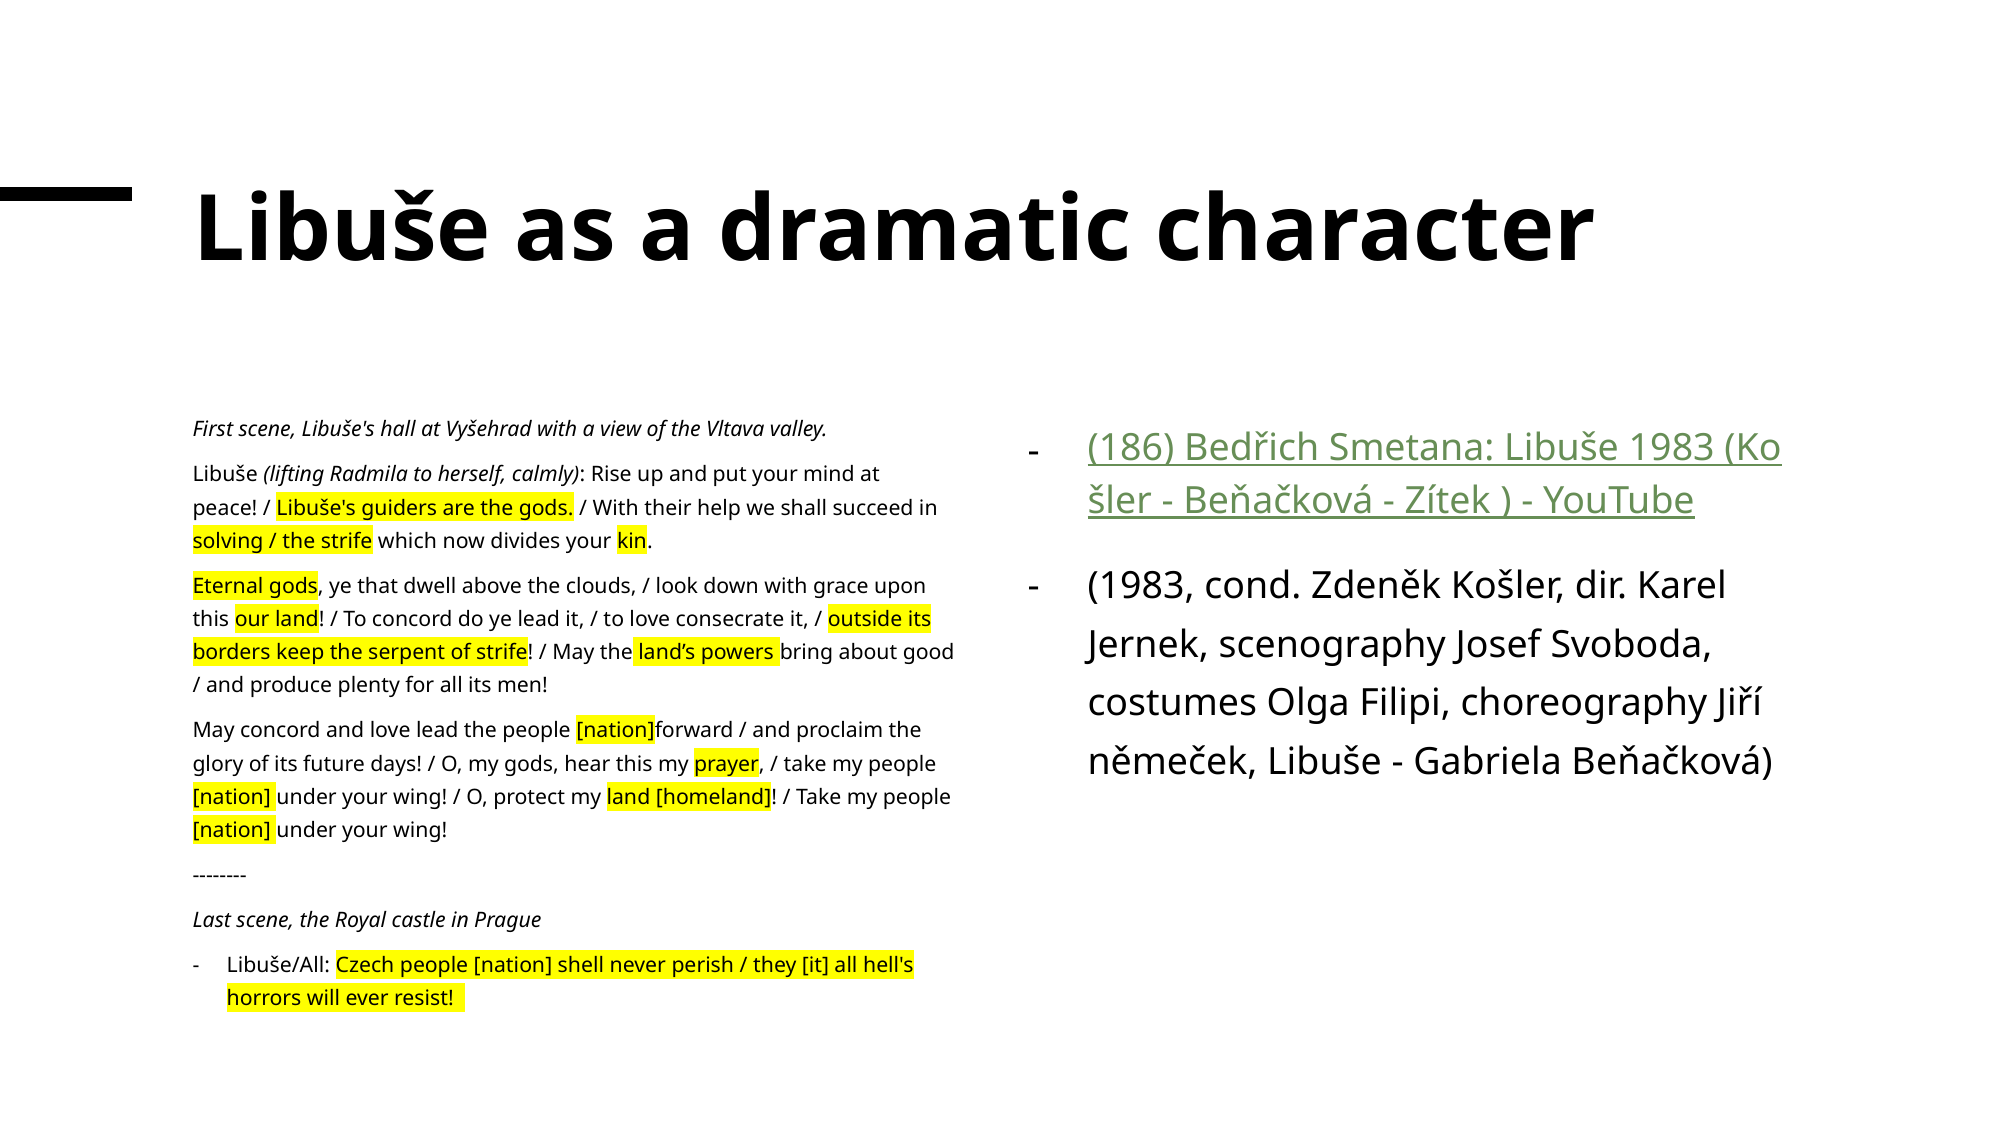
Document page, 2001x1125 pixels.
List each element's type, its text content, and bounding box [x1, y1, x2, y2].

list (186) Bedřich Smetana: Libuše 1983 (Košler - Beňačková - Zítek ) - YouTube (1983, cond. Zdeněk Košler, dir. Karel Jernek, scenography Josef Svoboda, costumes Olga Filipi, choreography Jiří němeček, Libuše - Gabriela Beňačková) [1012, 400, 1801, 1024]
title Libuše as a dramatic character [178, 178, 1801, 391]
list First scene, Libuše's hall at Vyšehrad with a view of the Vltava valley. Libuše (lifting Radmila to herself, calmly): Rise up and put your mind at peace! / Libuše's guiders are the gods. / With their help we shall succeed in solving / the strife which now divides your kin. Eternal gods, ye that dwell above the clouds, / look down with grace upon this our land! / To concord do ye lead it, / to love consecrate it, / outside its borders keep the serpent of strife! / May the land’s powers bring about good / and produce plenty for all its men! May concord and love lead the people [nation]forward / and proclaim the glory of its future days! / O, my gods, hear this my prayer, / take my people [nation] under your wing! / O, protect my land [homeland]! / Take my people [nation] under your wing! -------- Last scene, the Royal castle in Prague Libuše/All: Czech people [nation] shell never perish / they [it] all hell's horrors will ever resist! [177, 400, 972, 1024]
